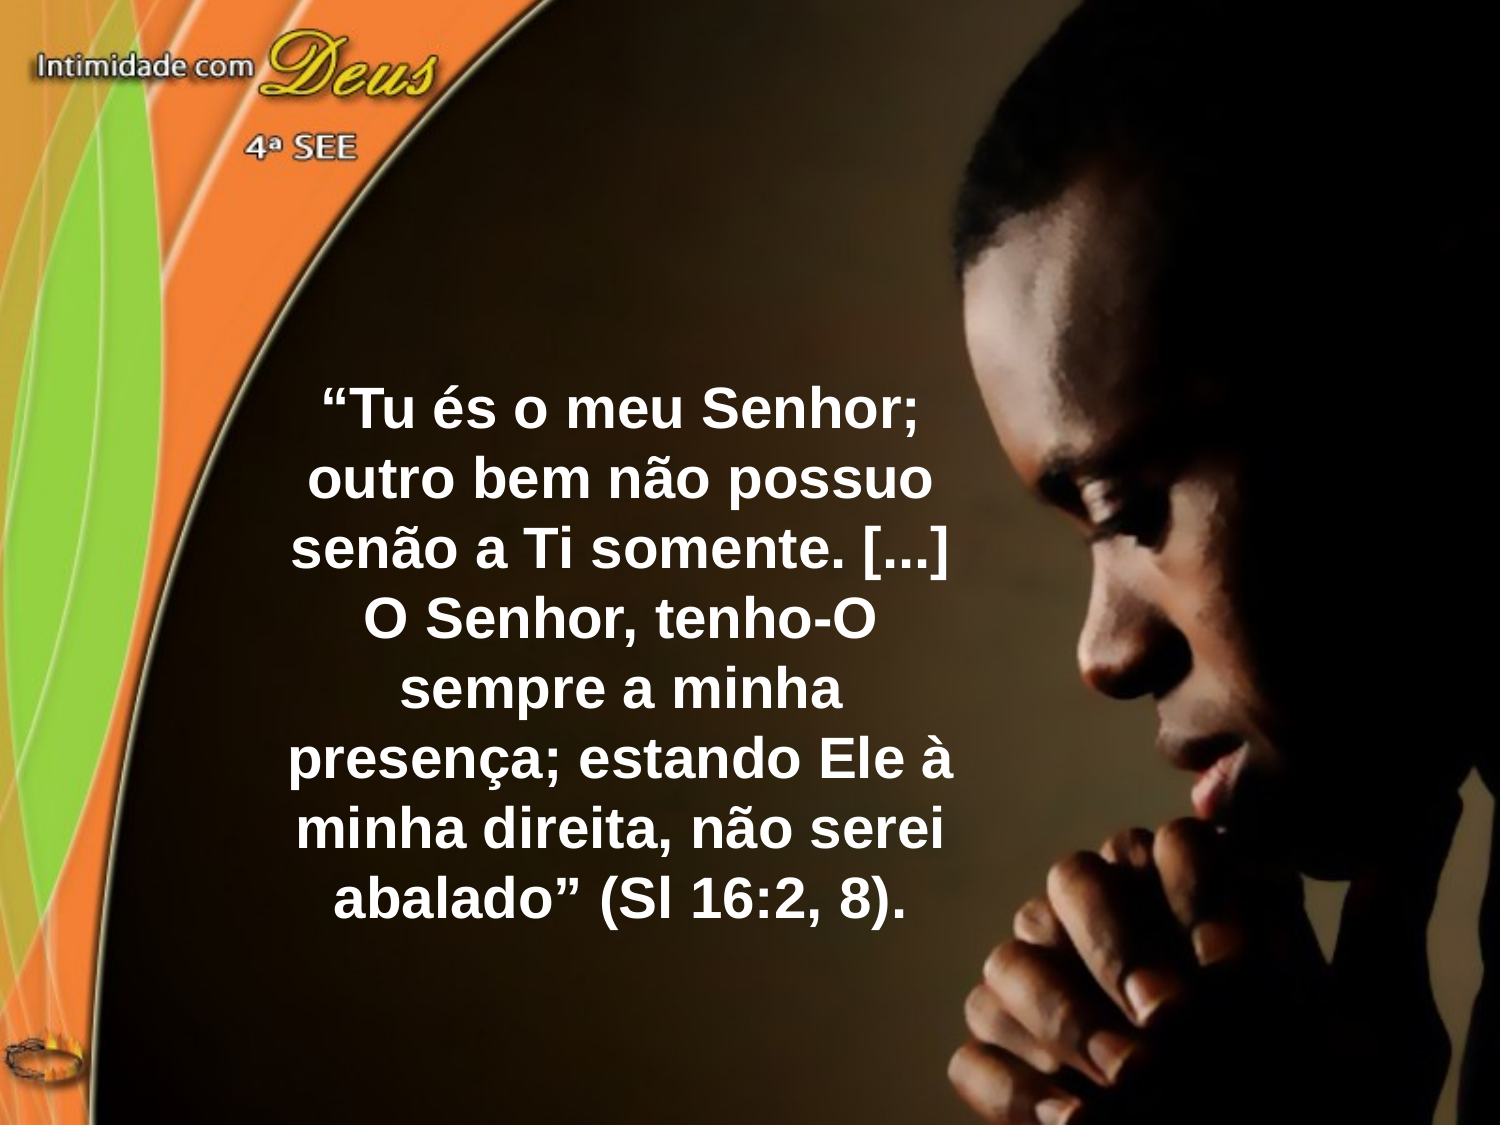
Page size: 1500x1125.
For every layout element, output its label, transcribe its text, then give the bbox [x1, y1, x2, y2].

picture [0, 0, 1500, 1125]
text_box “Tu és o meu Senhor; outro bem não possuo senão a Ti somente. [...] O Senhor, tenho-O sempre a minha presença; estando Ele à minha direita, não serei abalado” (Sl 16:2, 8). [257, 292, 985, 938]
